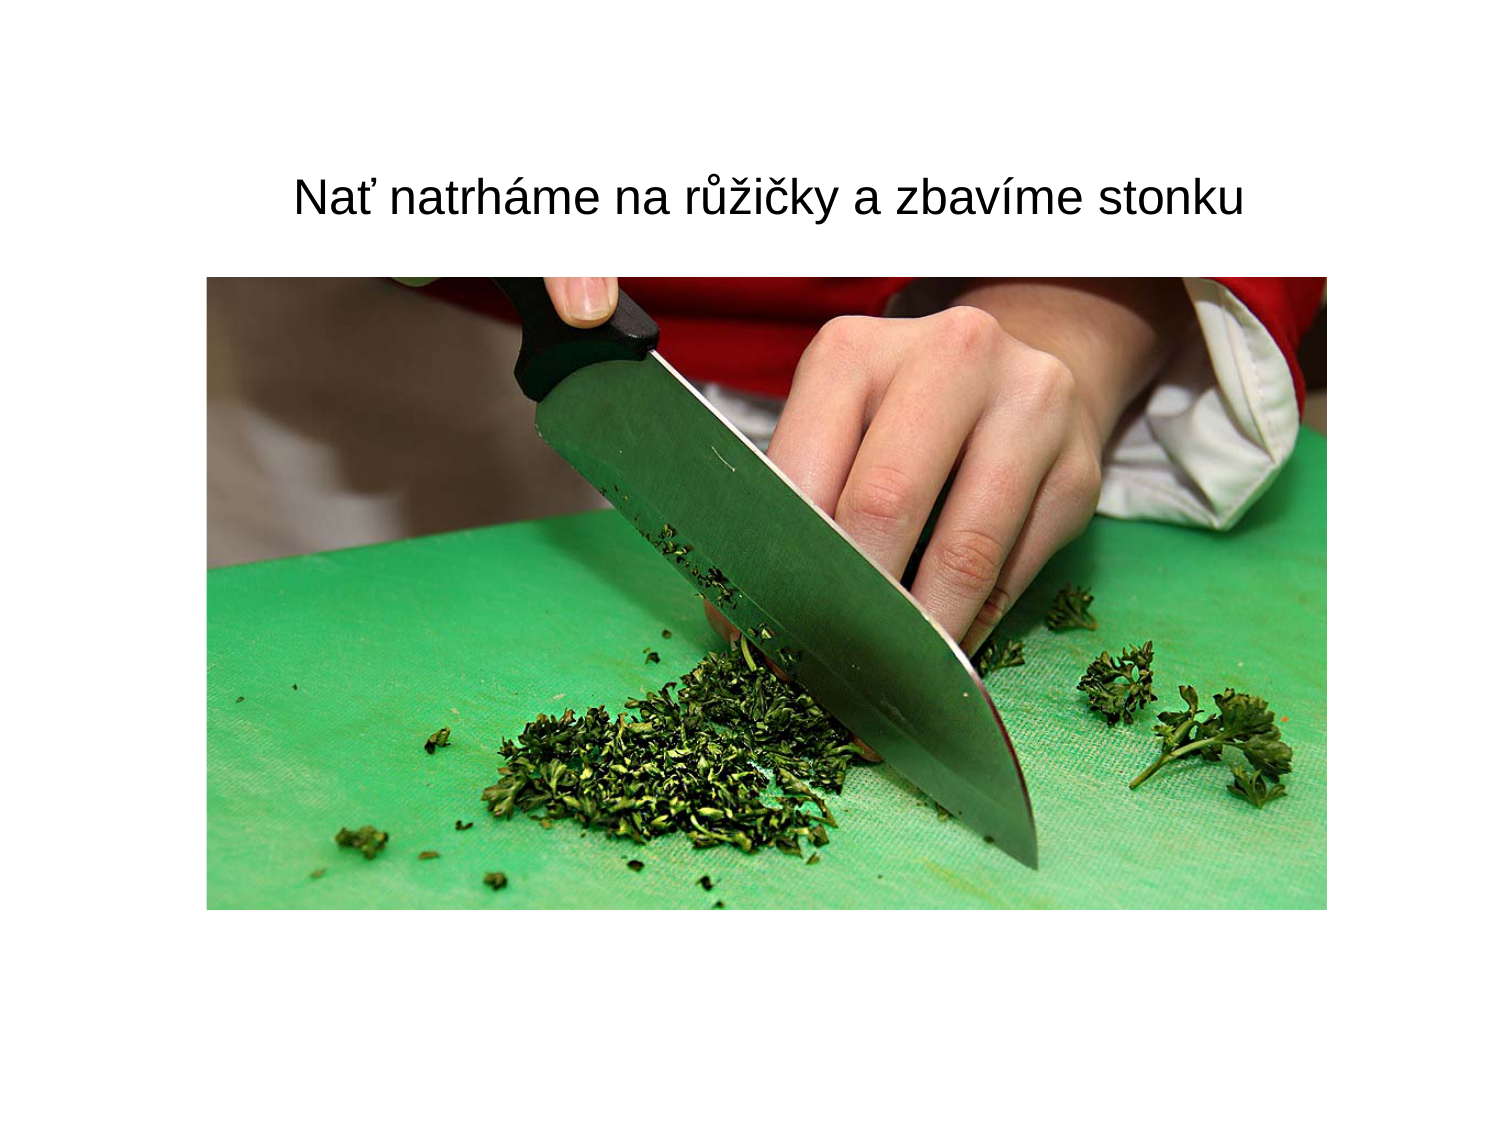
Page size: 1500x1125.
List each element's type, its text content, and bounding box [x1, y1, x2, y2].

text_box Nať natrháme na růžičky a zbavíme stonku [208, 156, 1332, 279]
picture [206, 277, 1330, 910]
